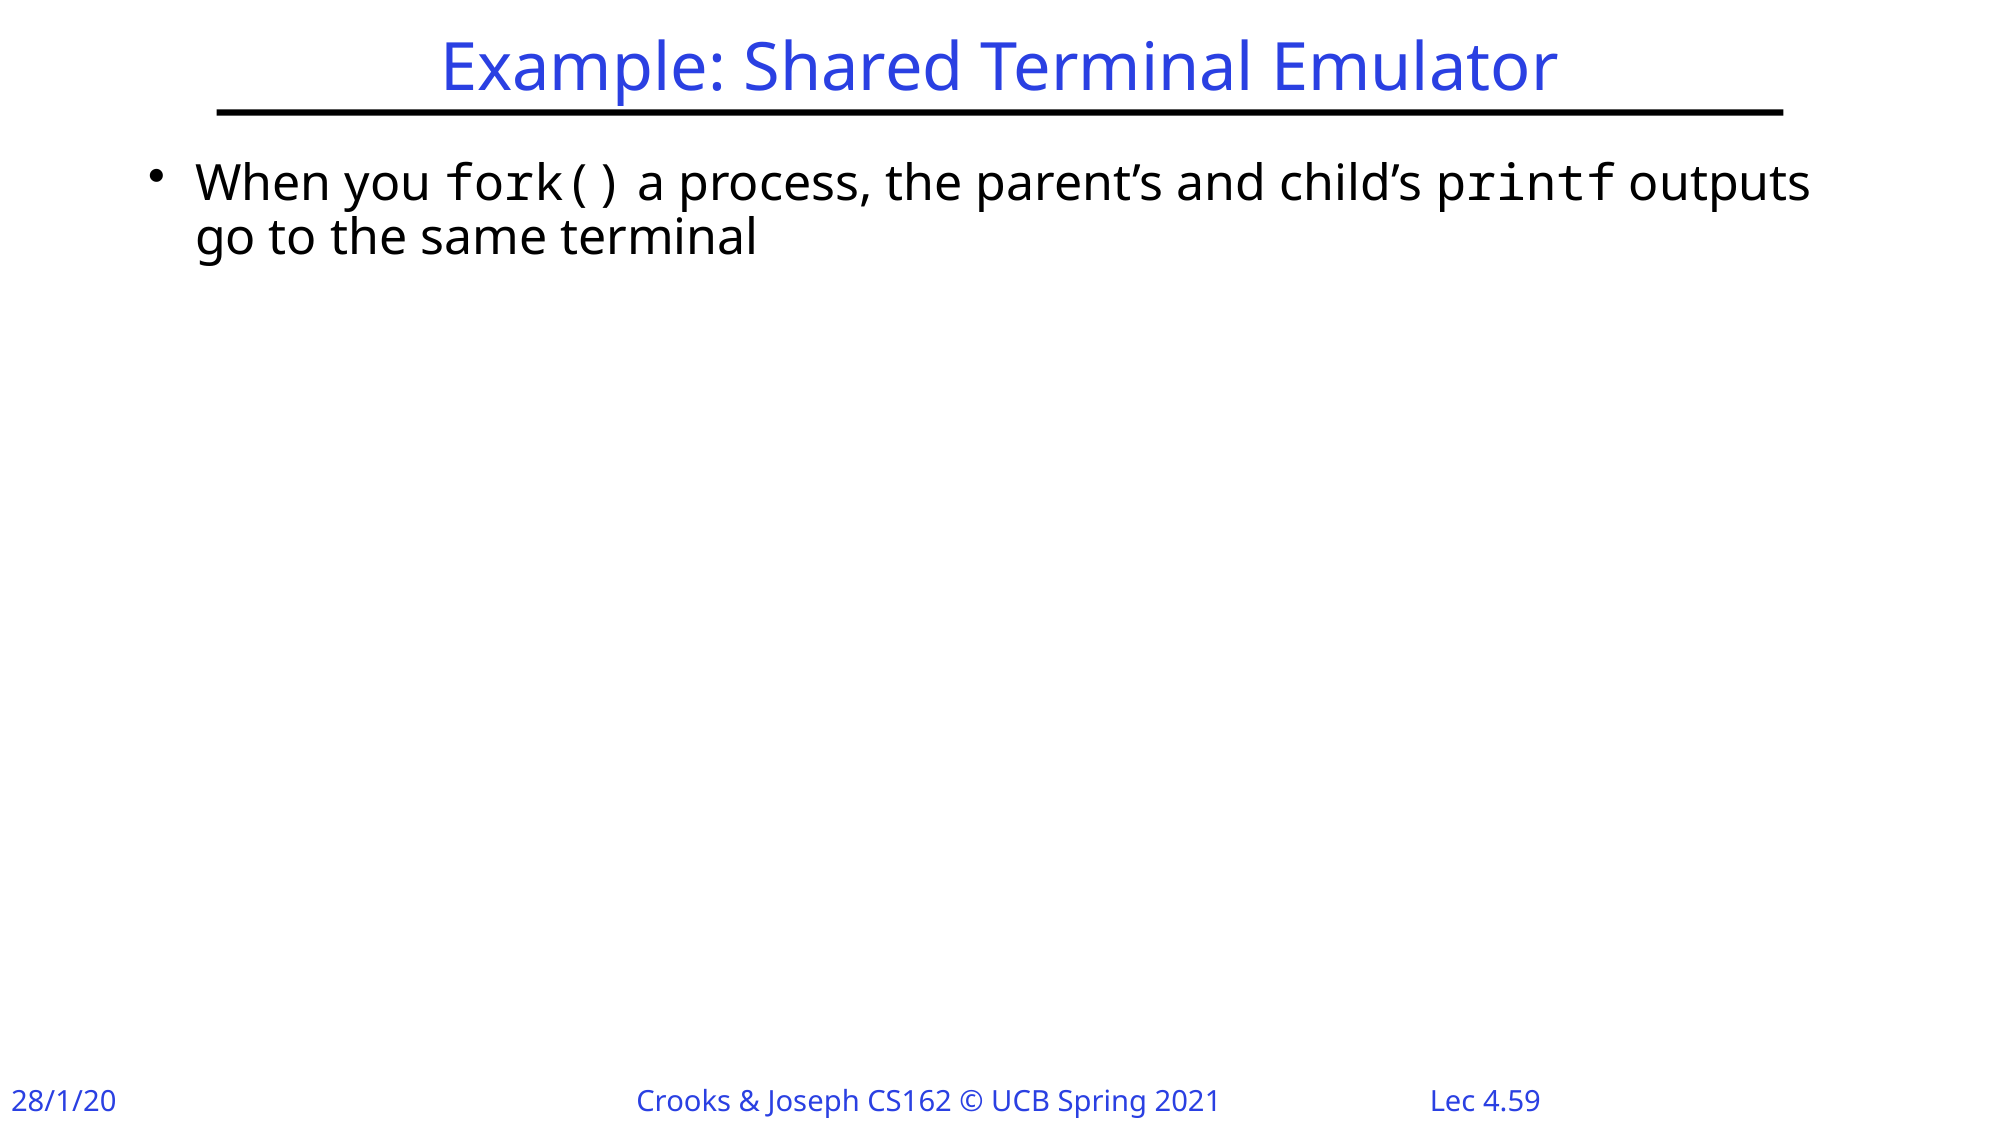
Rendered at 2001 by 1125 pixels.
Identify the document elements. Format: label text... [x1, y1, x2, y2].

title Example: Shared Terminal Emulator [216, 24, 1784, 113]
list When you fork() a process, the parent’s and child’s printf outputs go to the same terminal [133, 149, 1867, 988]
